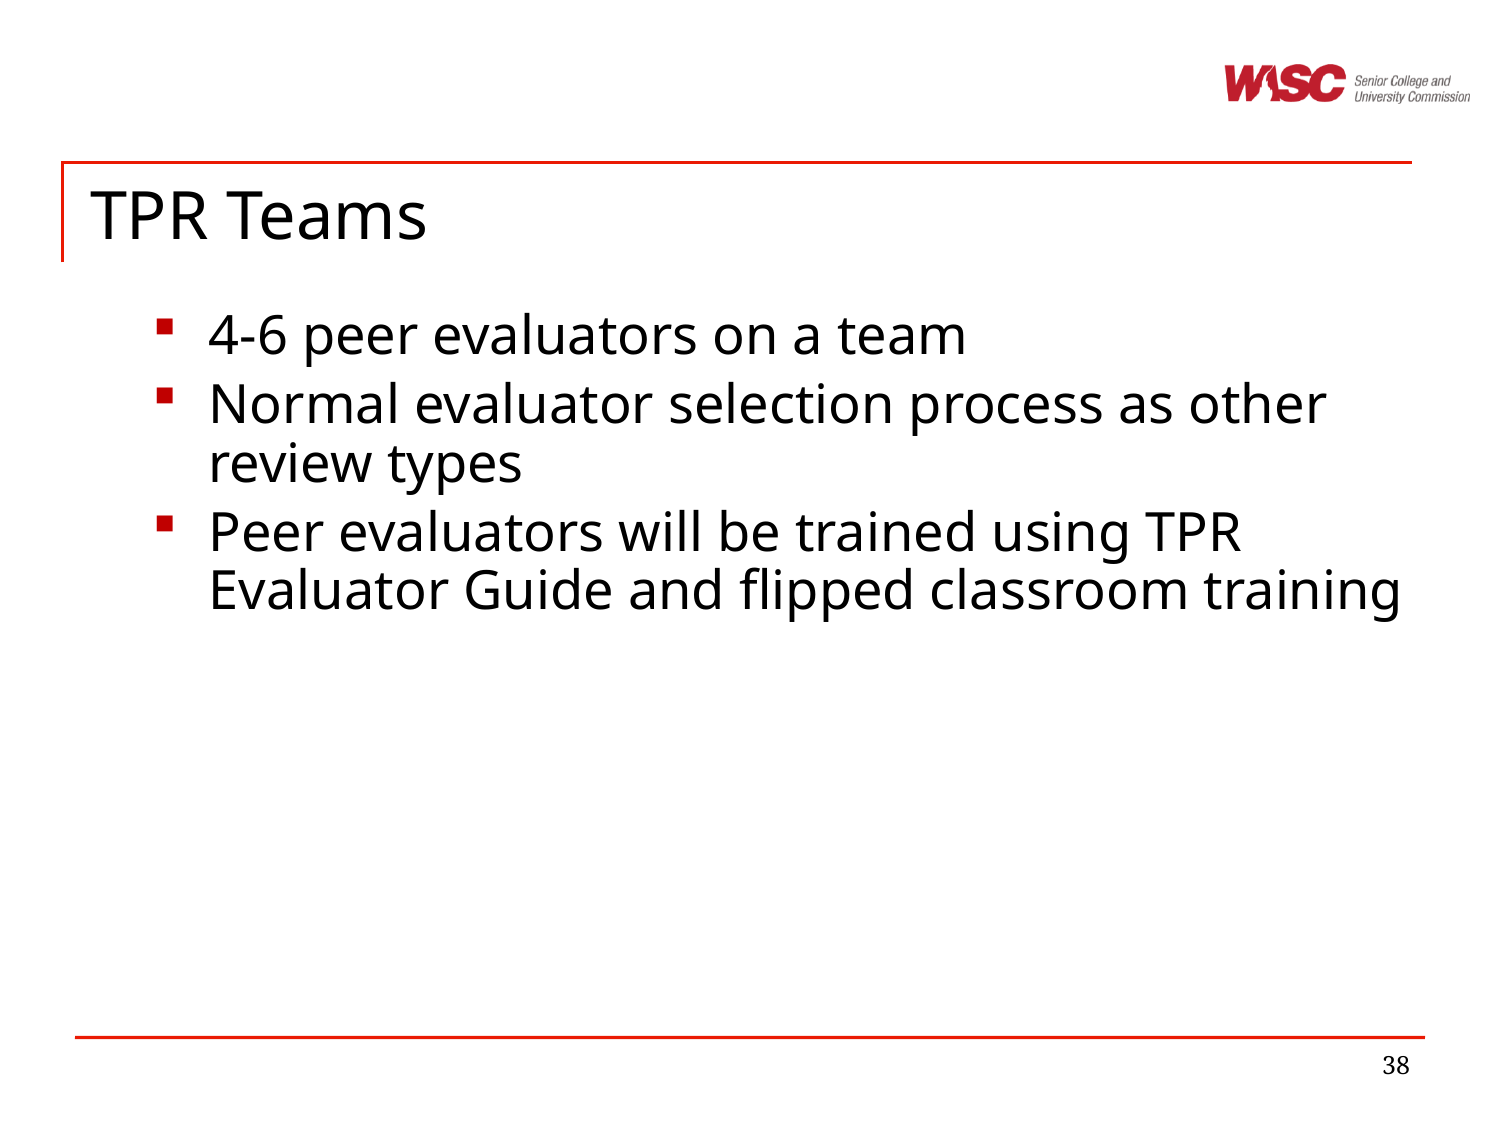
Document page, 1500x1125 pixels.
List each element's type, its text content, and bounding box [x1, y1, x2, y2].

list 4-6 peer evaluators on a team Normal evaluator selection process as other review types Peer evaluators will be trained using TPR Evaluator Guide and flipped classroom training [137, 299, 1425, 1025]
slide_number 38 [1074, 1049, 1425, 1088]
title TPR Teams [75, 174, 1425, 288]
picture [1224, 64, 1470, 104]
